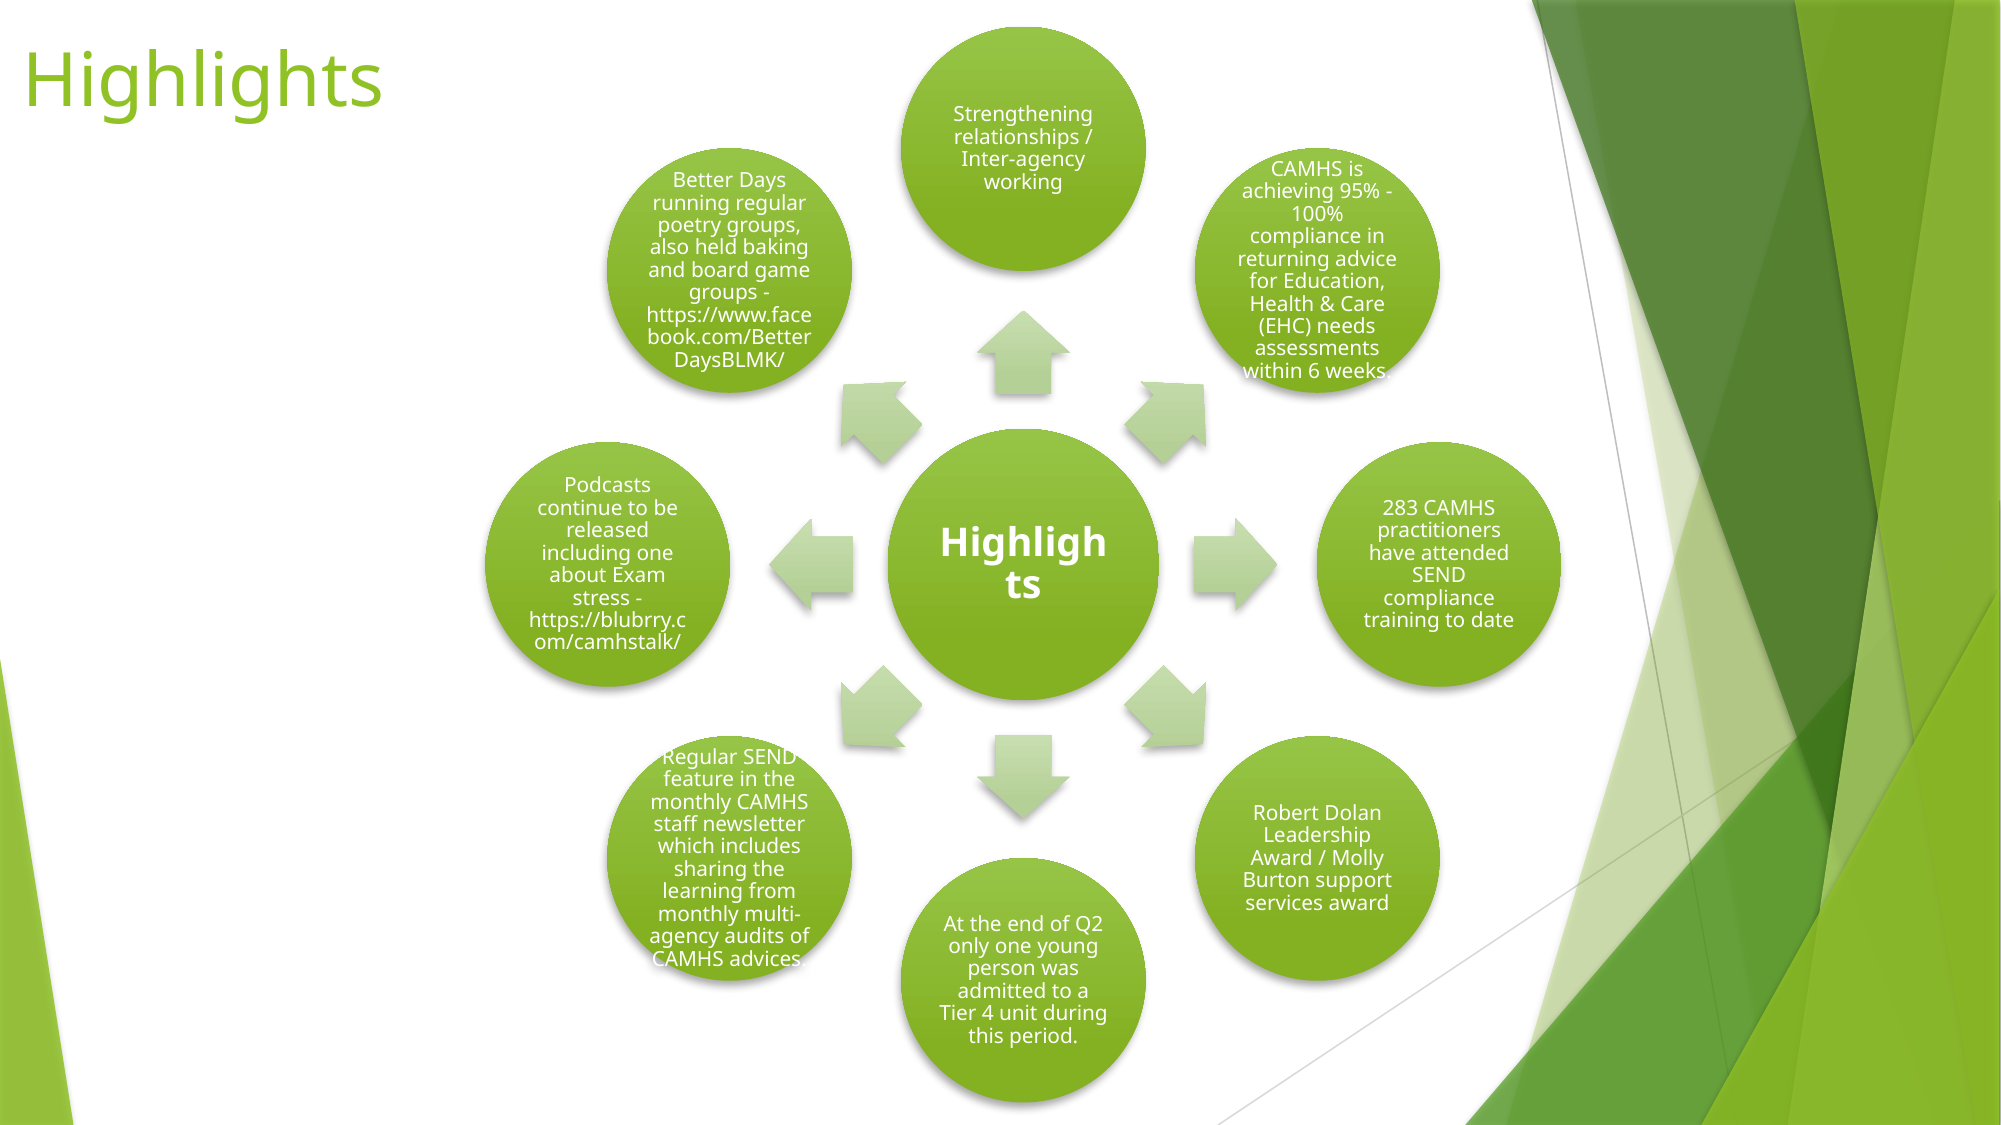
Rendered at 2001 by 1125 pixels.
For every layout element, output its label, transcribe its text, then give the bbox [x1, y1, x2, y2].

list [90, 22, 1957, 1108]
title Highlights [7, 24, 86, 241]
